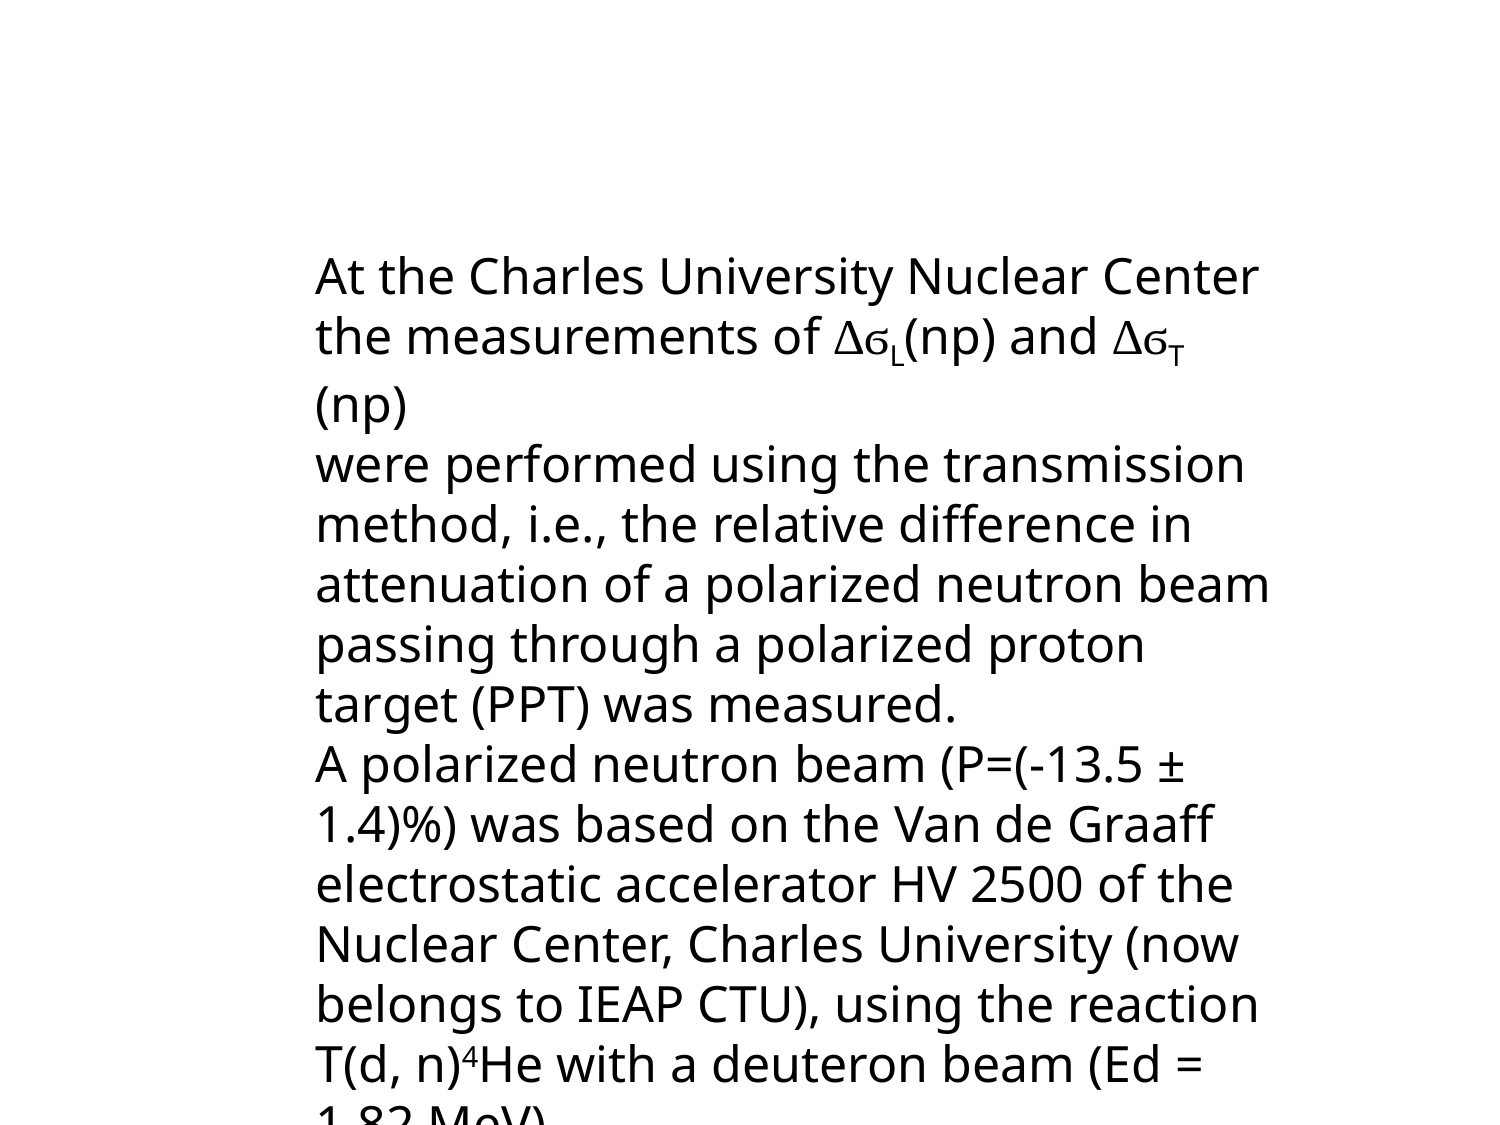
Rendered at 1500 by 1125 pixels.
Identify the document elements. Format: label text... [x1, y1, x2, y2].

text_box At the Charles University Nuclear Center the measurements of ∆ϭL(np) and ∆ϭT (np) were performed using the transmission method, i.e., the relative difference in attenuation of a polarized neutron beam passing through a polarized proton target (PPT) was measured. A polarized neutron beam (P=(-13.5 ± 1.4)%) was based on the Van de Graaff electrostatic accelerator HV 2500 of the Nuclear Center, Charles University (now belongs to IEAP CTU), using the reaction T(d, n)4He with a deuteron beam (Ed = 1.82 MeV). [301, 236, 1294, 1125]
